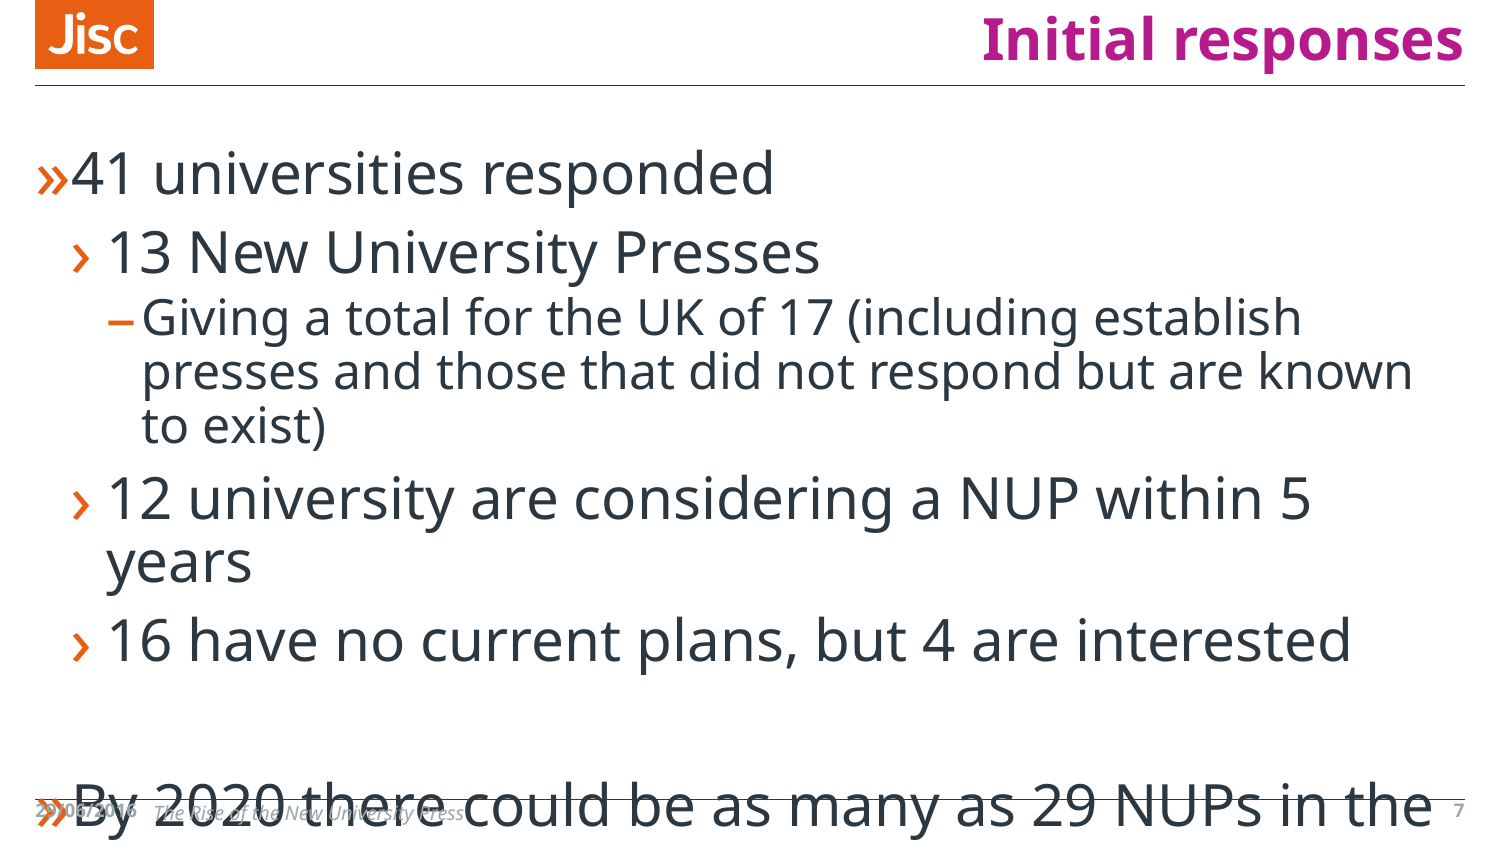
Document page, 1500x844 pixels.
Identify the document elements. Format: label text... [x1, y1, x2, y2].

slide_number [35, 799, 153, 826]
footer The Rise of the New University Press [153, 799, 1346, 826]
title Initial responses [454, 0, 1465, 74]
slide_number 7 [1346, 799, 1465, 826]
picture [35, 0, 154, 69]
list 41 universities responded 13 New University Presses Giving a total for the UK of 17 (including establish presses and those that did not respond but are known to exist) 12 university are considering a NUP within 5 years 16 have no current plans, but 4 are interested By 2020 there could be as many as 29 NUPs in the UK [35, 144, 1465, 777]
